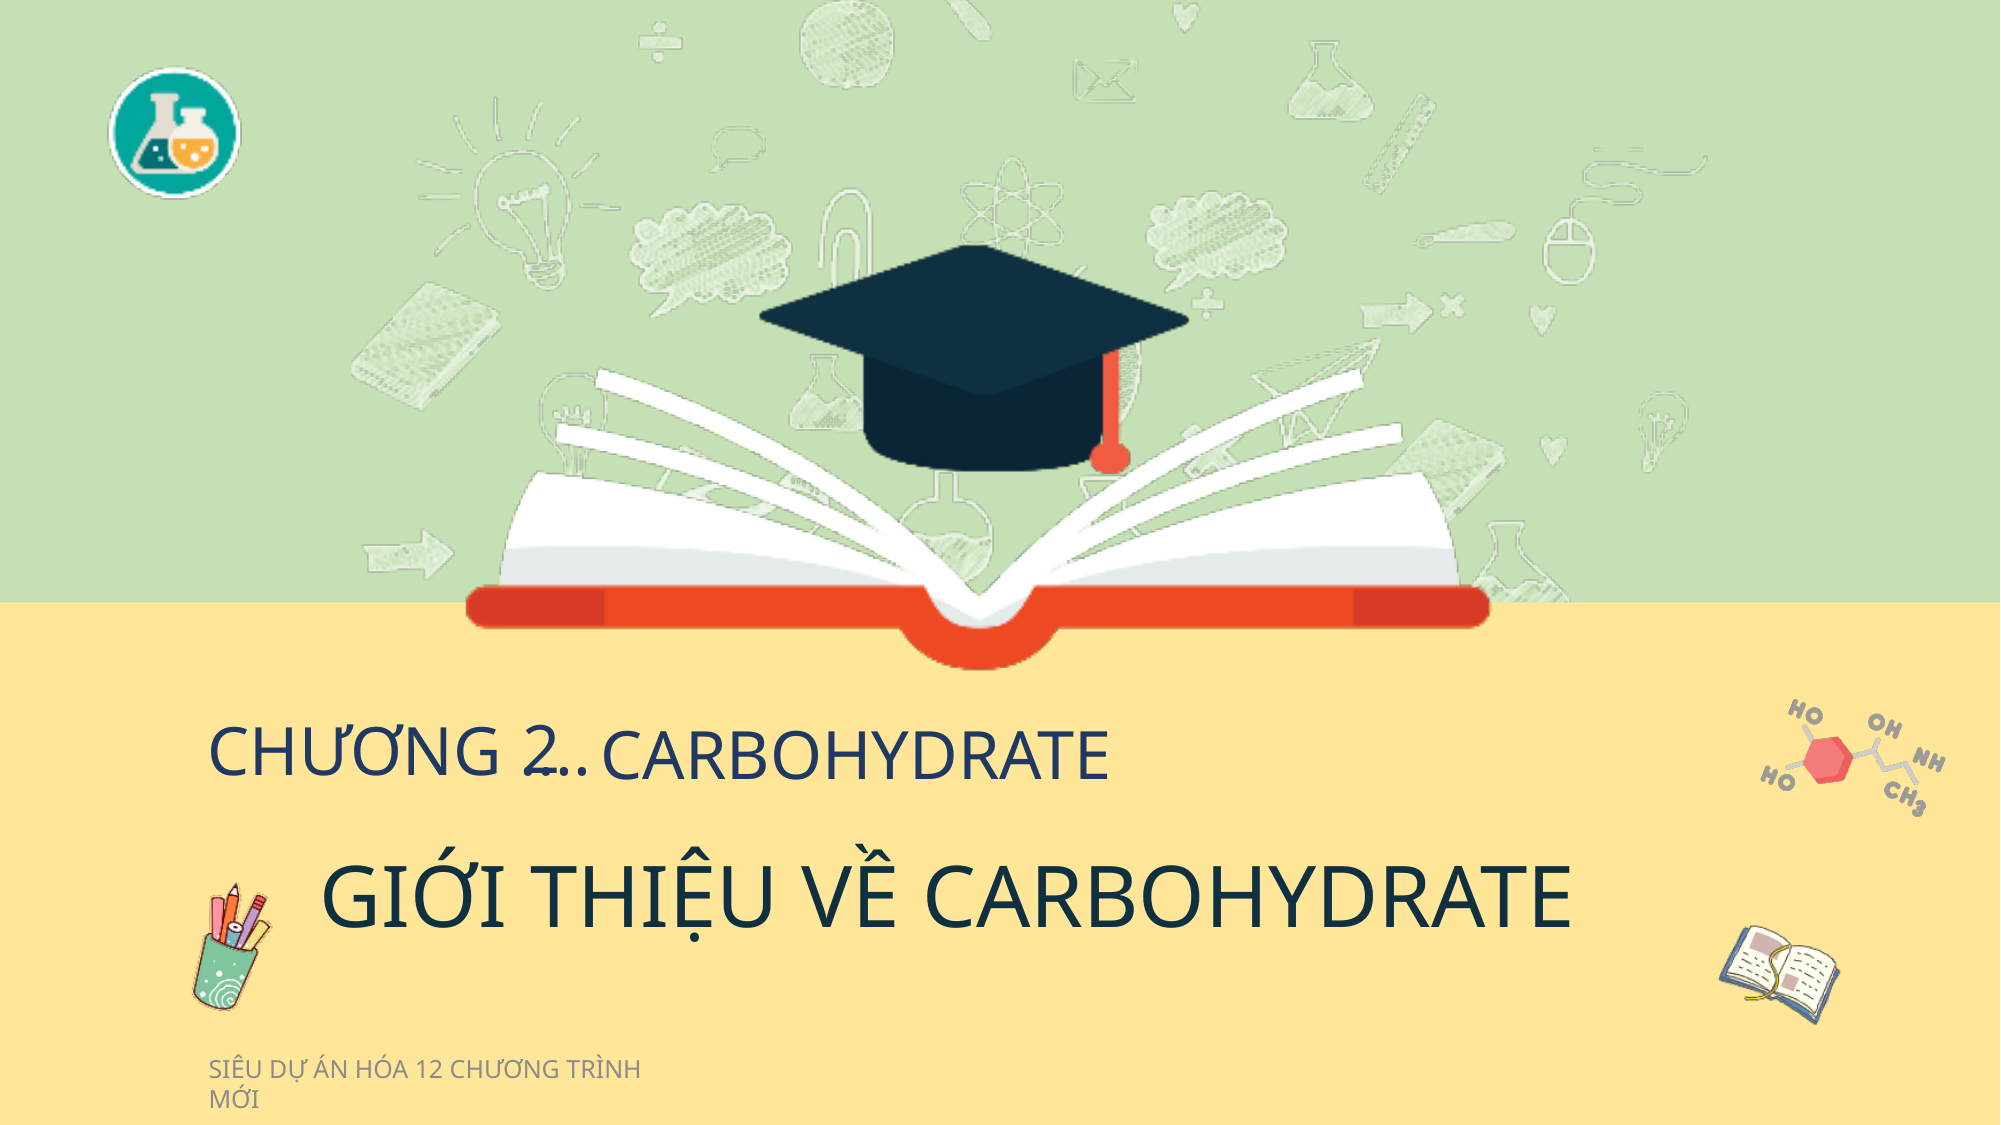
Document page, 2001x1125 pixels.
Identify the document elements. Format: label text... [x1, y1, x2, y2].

text_box 2 [508, 698, 589, 794]
picture [1710, 955, 1851, 1029]
picture [276, 0, 1716, 711]
title CARBOHYDRATE [585, 562, 2000, 955]
picture [180, 868, 280, 1017]
subtitle GIỚI THIỆU VỀ CARBOHYDRATE [198, 846, 1699, 955]
picture [76, 48, 261, 219]
